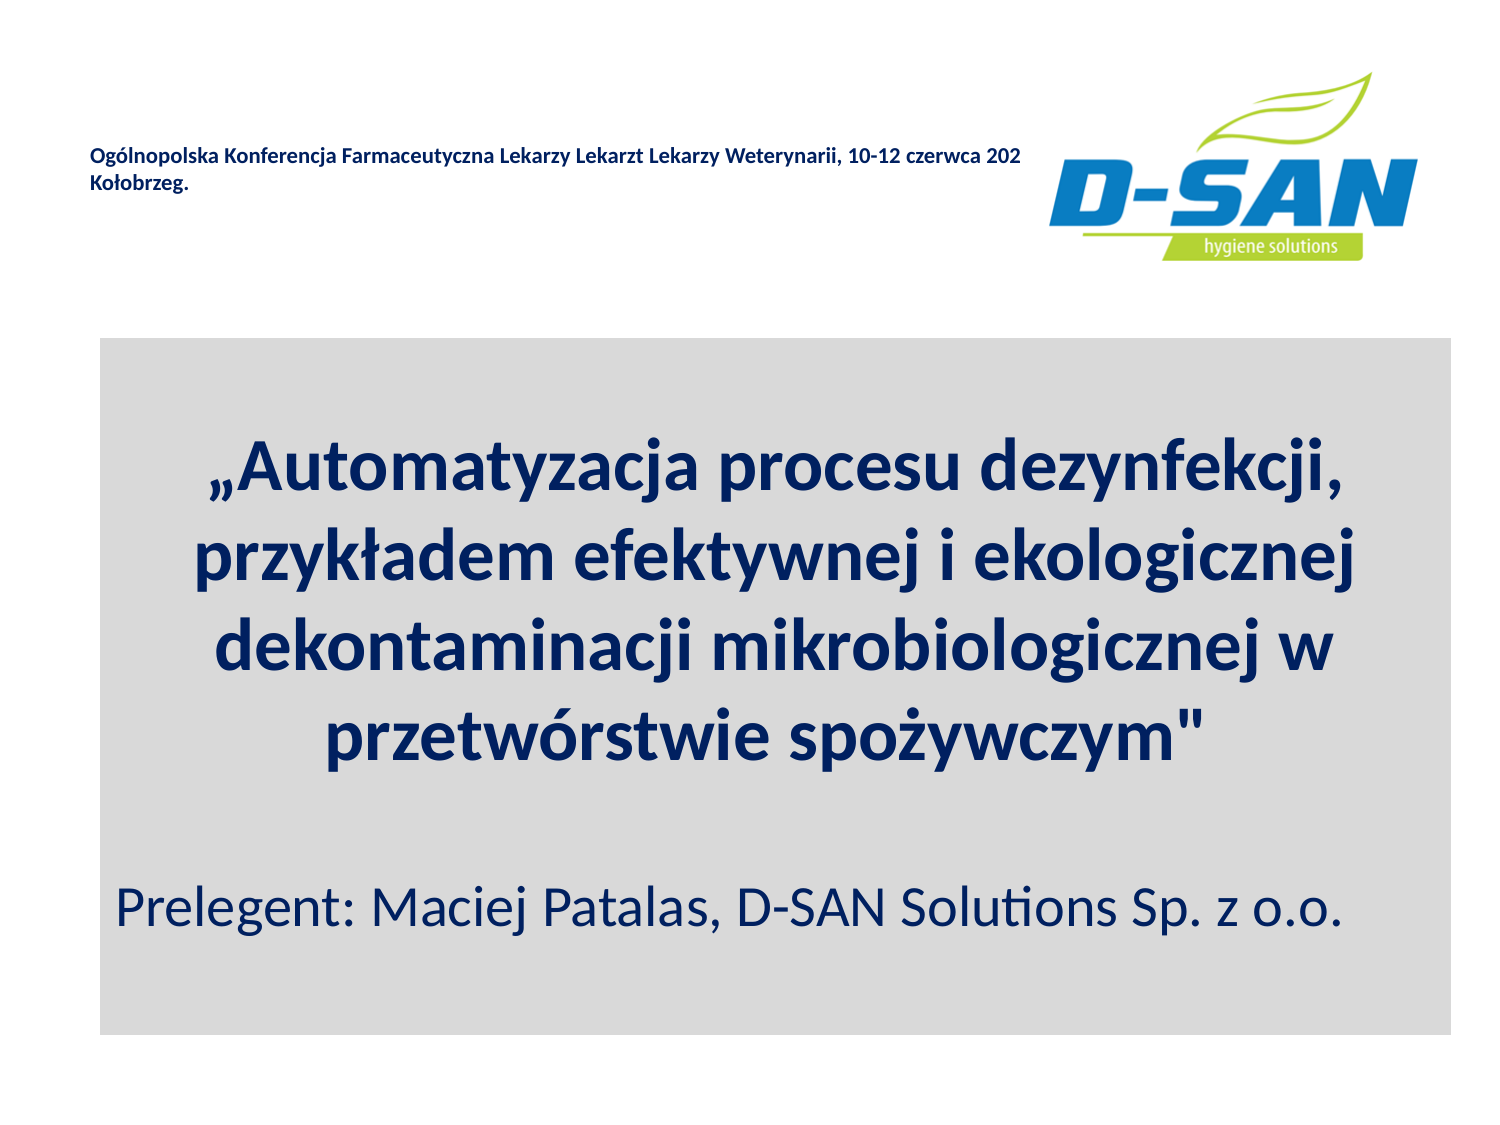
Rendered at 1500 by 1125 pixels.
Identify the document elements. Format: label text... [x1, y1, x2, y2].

list „Automatyzacja procesu dezynfekcji, przykładem efektywnej i ekologicznej dekontaminacji mikrobiologicznej w przetwórstwie spożywczym" Prelegent: Maciej Patalas, D-SAN Solutions Sp. z o.o. [100, 338, 1451, 1035]
picture [1021, 62, 1435, 274]
title Ogólnopolska Konferencja Farmaceutyczna Lekarzy Lekarzt Lekarzy Weterynarii, 10-12 czerwca 2022 r. Kołobrzeg. [75, 45, 1425, 291]
